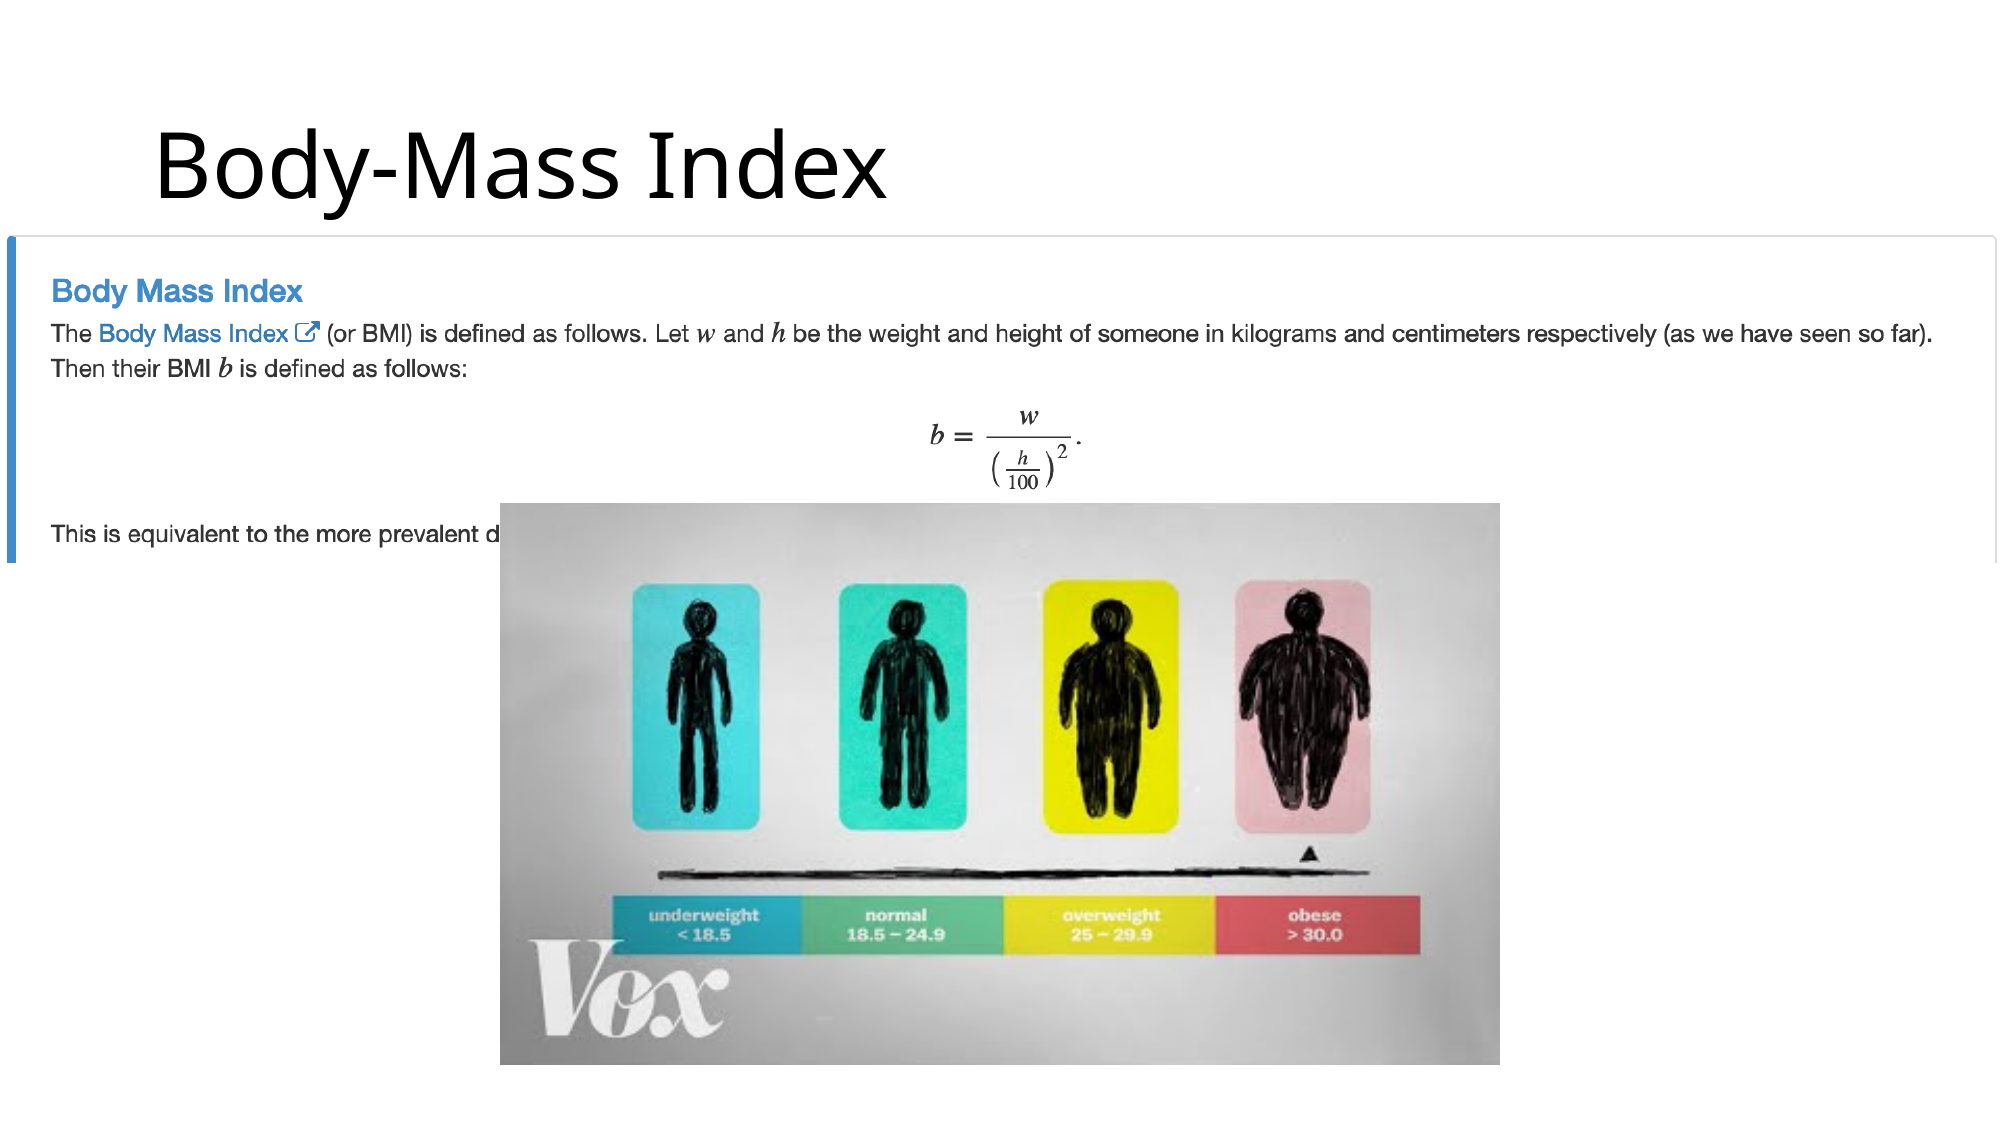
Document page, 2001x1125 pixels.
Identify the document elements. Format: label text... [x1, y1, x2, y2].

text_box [499, 502, 1500, 1066]
picture [0, 232, 2000, 563]
title Body-Mass Index [137, 59, 1863, 232]
